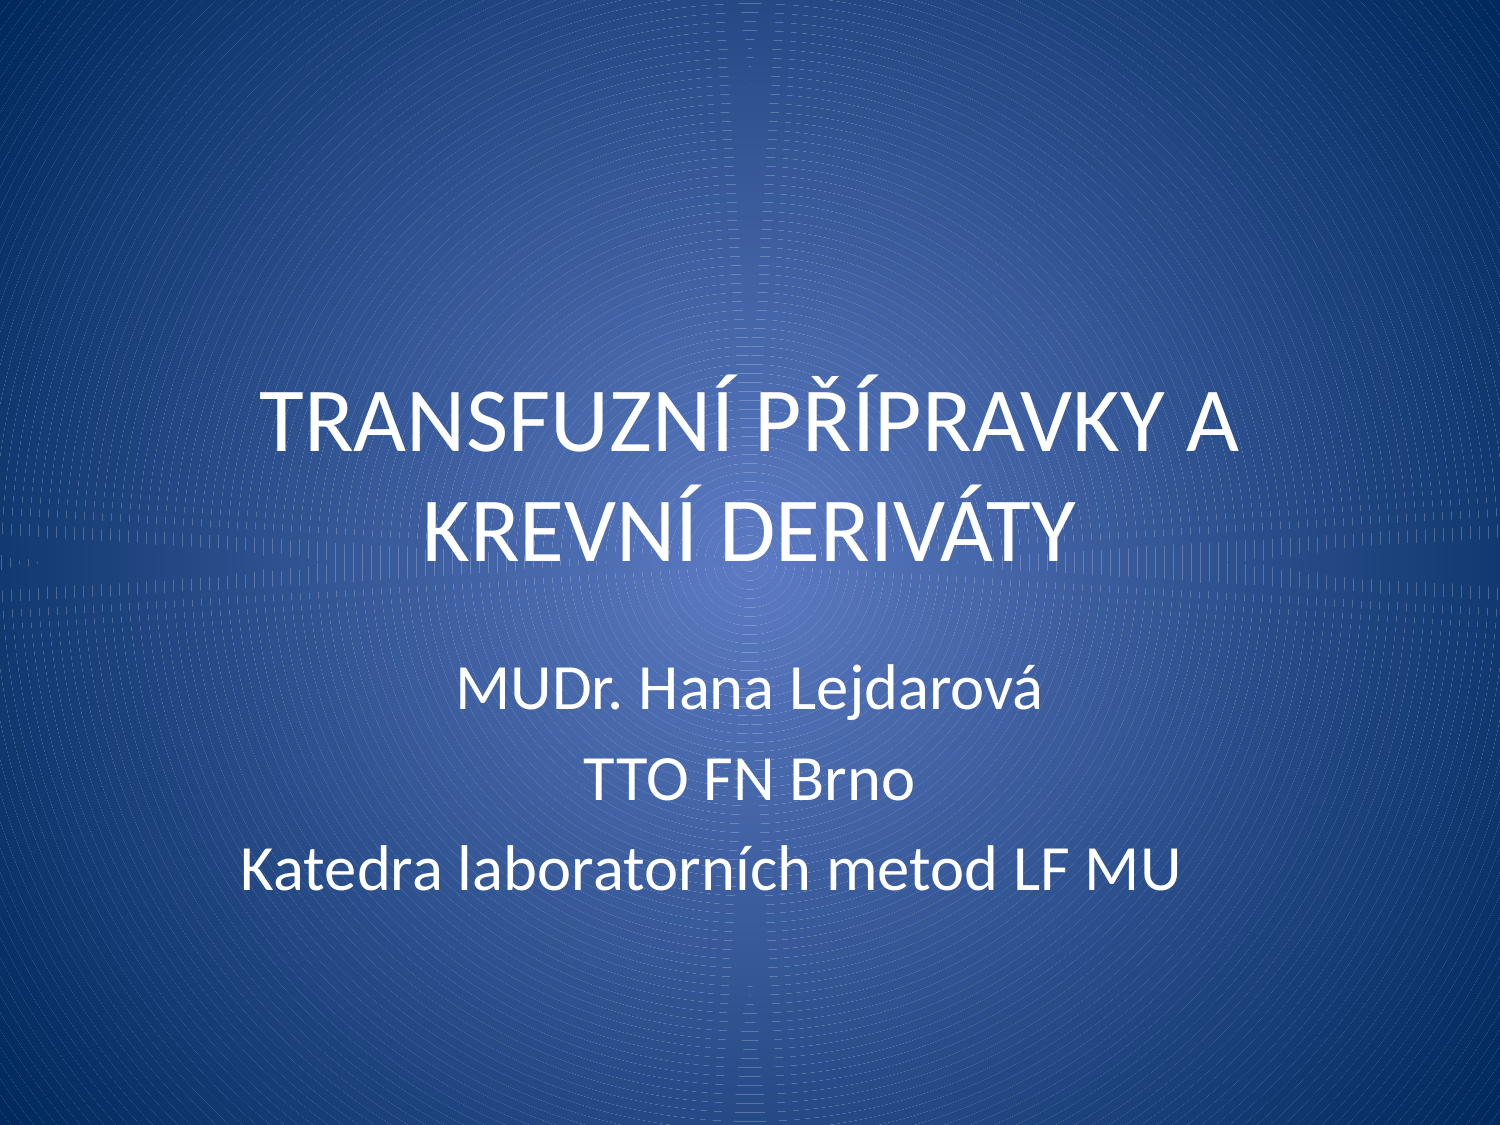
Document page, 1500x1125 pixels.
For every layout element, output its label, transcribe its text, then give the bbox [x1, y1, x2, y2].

title TRANSFUZNÍ PŘÍPRAVKY A KREVNÍ DERIVÁTY [112, 349, 1388, 591]
subtitle MUDr. Hana Lejdarová TTO FN Brno Katedra laboratorních metod LF MU [225, 637, 1275, 925]
